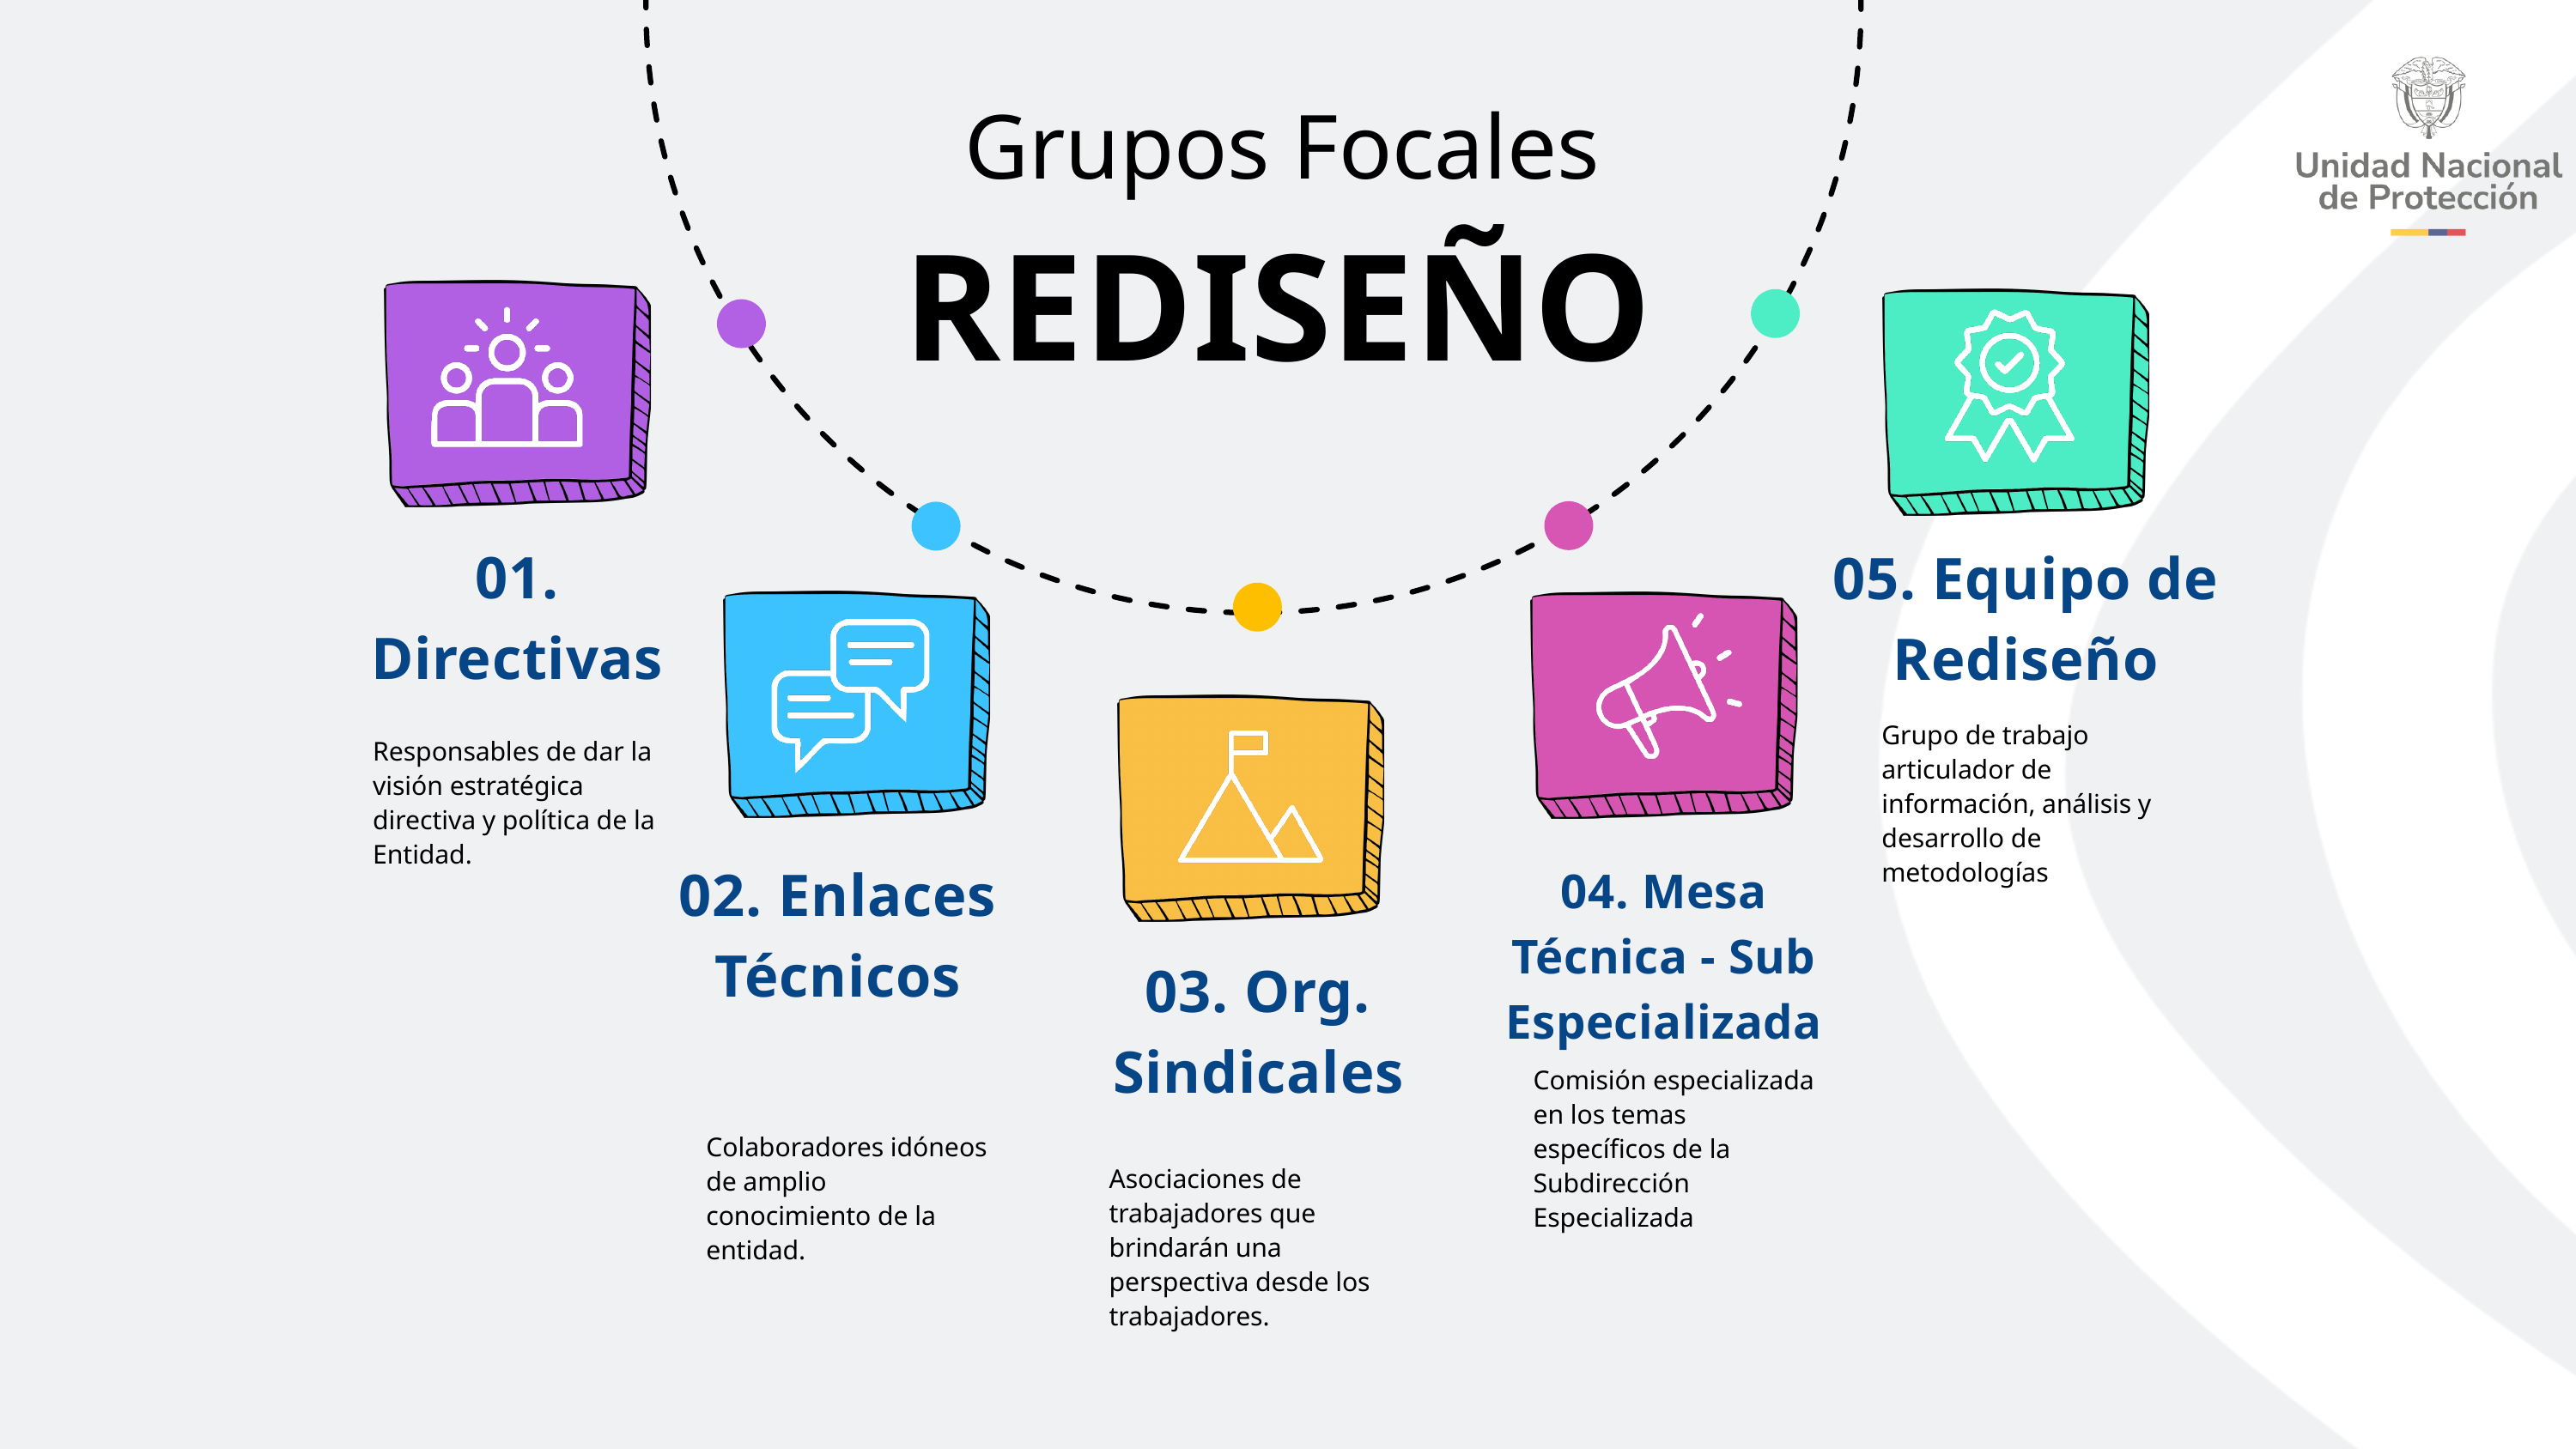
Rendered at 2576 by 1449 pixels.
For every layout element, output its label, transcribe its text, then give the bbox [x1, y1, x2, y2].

text_box [722, 621, 991, 818]
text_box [1232, 582, 1283, 632]
text_box 05. Equipo de Rediseño [1830, 530, 2222, 692]
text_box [645, 0, 1862, 614]
text_box [1593, 621, 1743, 760]
text_box [1177, 730, 1324, 864]
text_box Comisión especializada en los temas específicos de la Subdirección Especializada [1533, 1060, 1822, 1233]
text_box [2282, 0, 2576, 294]
text_box [1116, 694, 1385, 922]
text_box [911, 501, 961, 551]
text_box [771, 621, 930, 773]
text_box 02. Enlaces Técnicos [675, 847, 1002, 1009]
text_box [0, 0, 2576, 1449]
text_box [430, 306, 583, 447]
text_box [1944, 309, 2075, 463]
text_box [716, 299, 767, 349]
text_box Responsables de dar la visión estratégica directiva y política de la Entidad. [373, 731, 662, 870]
text_box [1529, 621, 1798, 819]
text_box [1881, 288, 2150, 516]
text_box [1750, 288, 1801, 338]
text_box 03. Org. Sindicales [1088, 943, 1429, 1105]
text_box 04. Mesa Técnica - Sub Especializada [1483, 852, 1846, 1049]
text_box 01. Directivas [326, 530, 708, 691]
text_box Colaboradores idóneos de amplio conocimiento de la entidad. [706, 1126, 995, 1265]
text_box [383, 280, 640, 507]
text_box Grupo de trabajo articulador de información, análisis y desarrollo de metodologías [1881, 715, 2171, 888]
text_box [1544, 500, 1594, 551]
text_box Asociaciones de trabajadores que brindarán una perspectiva desde los trabajadores. [1109, 1159, 1398, 1331]
